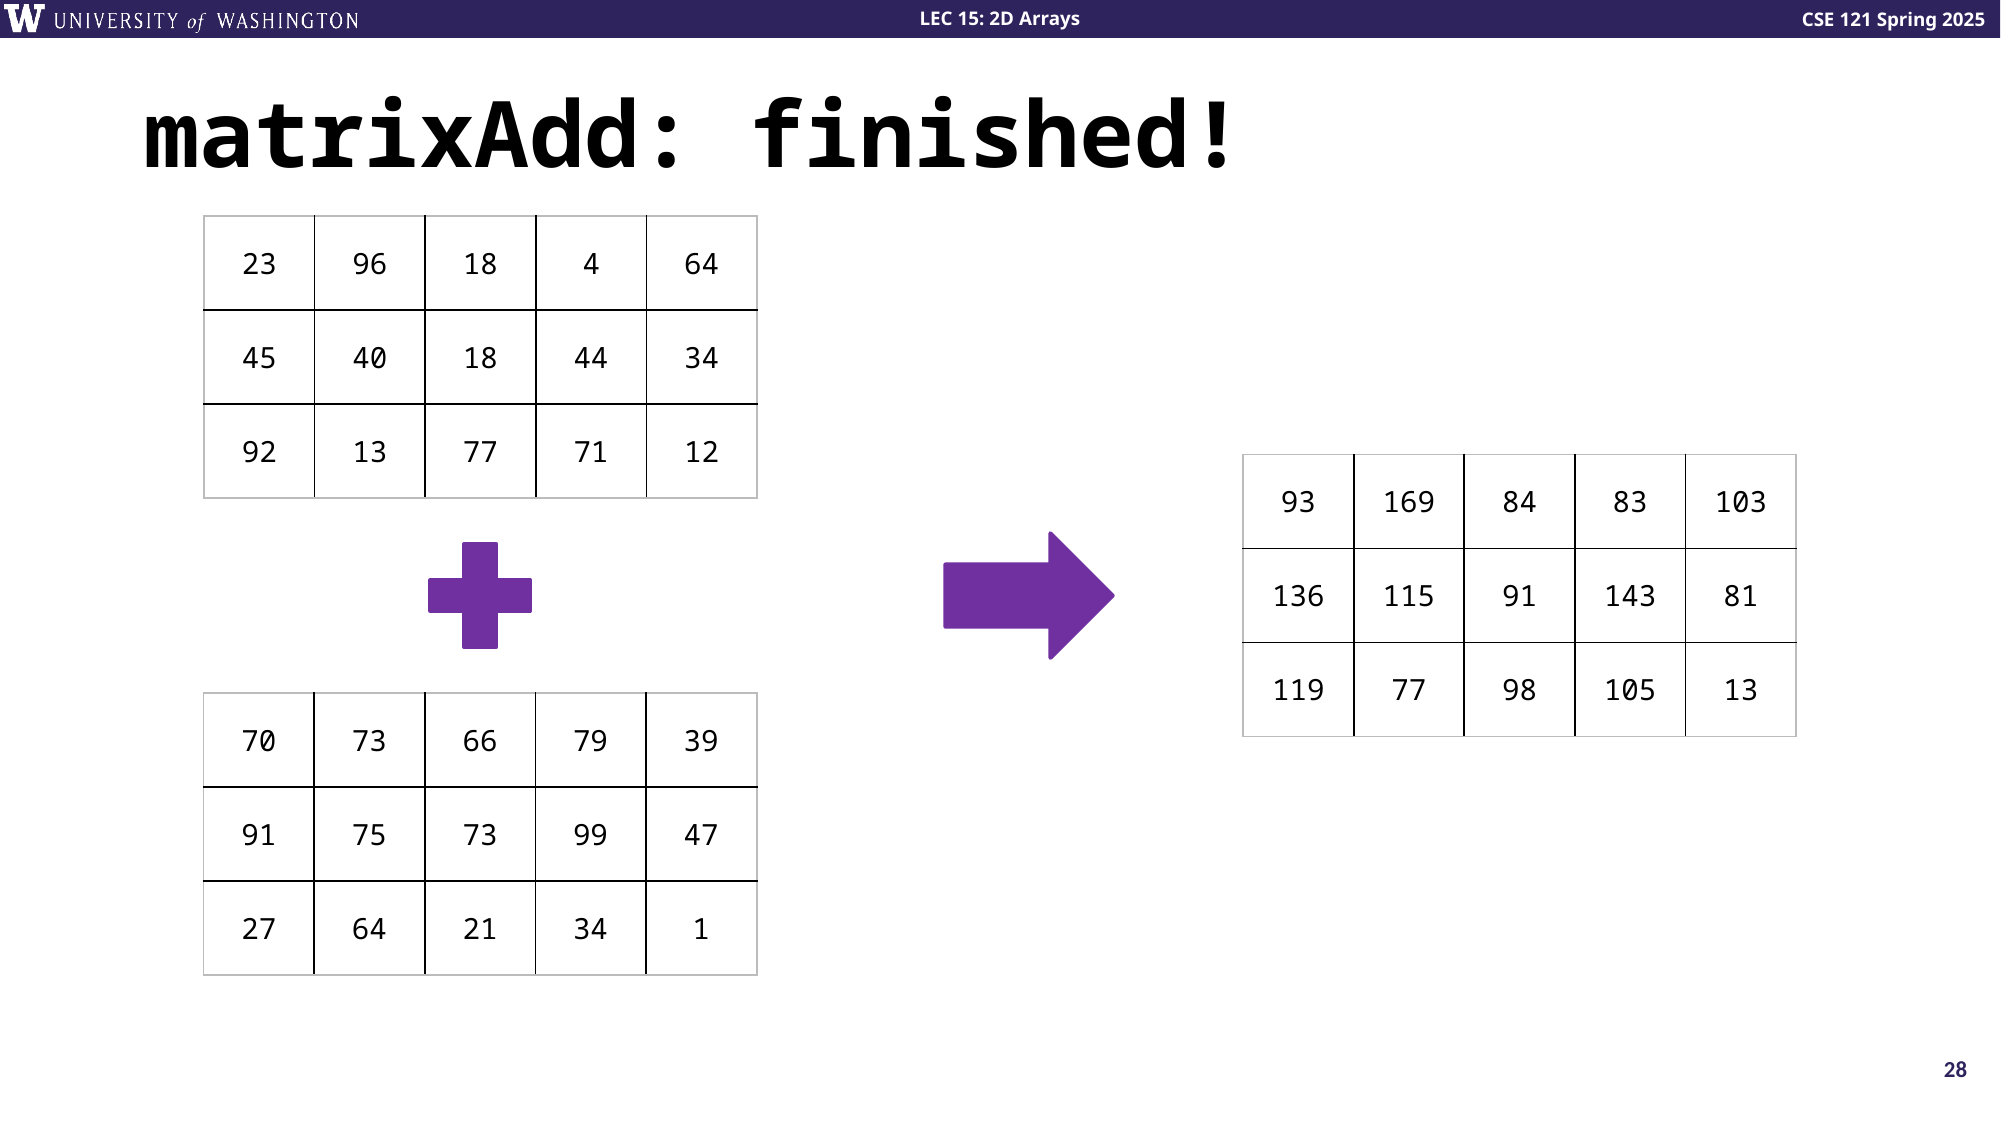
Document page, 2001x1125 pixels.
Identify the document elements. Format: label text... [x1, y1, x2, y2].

text_box [428, 542, 532, 649]
table_header 96 [315, 217, 424, 309]
table_cell 44 [537, 311, 646, 403]
picture [4, 4, 358, 33]
table_header 66 [426, 694, 535, 786]
table_cell 45 [205, 311, 314, 403]
table_cell 91 [1465, 549, 1574, 642]
table_cell 13 [1686, 643, 1795, 736]
table_cell 81 [1686, 549, 1795, 642]
slide_number 28 [1934, 1047, 1975, 1090]
table_header 83 [1576, 455, 1685, 548]
table_cell 119 [1244, 643, 1353, 736]
table_cell 1 [647, 882, 756, 974]
table_cell 75 [315, 788, 424, 880]
table_header 79 [536, 694, 645, 786]
table_cell 64 [315, 882, 424, 974]
table_cell 73 [426, 788, 535, 880]
table_cell 34 [536, 882, 645, 974]
table_cell 136 [1244, 549, 1353, 642]
text_box [943, 531, 1115, 660]
title matrixAdd: finished! [137, 74, 1863, 200]
table_cell 105 [1576, 643, 1685, 736]
table_cell 92 [205, 405, 314, 497]
table_header 70 [204, 694, 313, 786]
table_cell 12 [647, 405, 756, 497]
table_cell 27 [204, 882, 313, 974]
table_cell 71 [537, 405, 646, 497]
table_header 73 [315, 694, 424, 786]
table_cell 21 [426, 882, 535, 974]
table_cell 47 [647, 788, 756, 880]
table_cell 77 [426, 405, 535, 497]
table_cell 91 [204, 788, 313, 880]
table_cell 143 [1576, 549, 1685, 642]
table_cell 99 [536, 788, 645, 880]
table_cell 115 [1355, 549, 1463, 642]
table_cell 13 [315, 405, 424, 497]
table_cell 77 [1355, 643, 1463, 736]
table_header 23 [205, 217, 314, 309]
table_header 93 [1244, 455, 1353, 548]
table_cell 40 [315, 311, 424, 403]
table_header 103 [1686, 455, 1795, 548]
table_header 4 [537, 217, 646, 309]
table_cell 34 [647, 311, 756, 403]
table_cell 98 [1465, 643, 1574, 736]
table_cell 18 [426, 311, 535, 403]
table_header 169 [1355, 455, 1463, 548]
table_header 64 [647, 217, 756, 309]
table_header 18 [426, 217, 535, 309]
table_header 84 [1465, 455, 1574, 548]
table_header 39 [647, 694, 756, 786]
